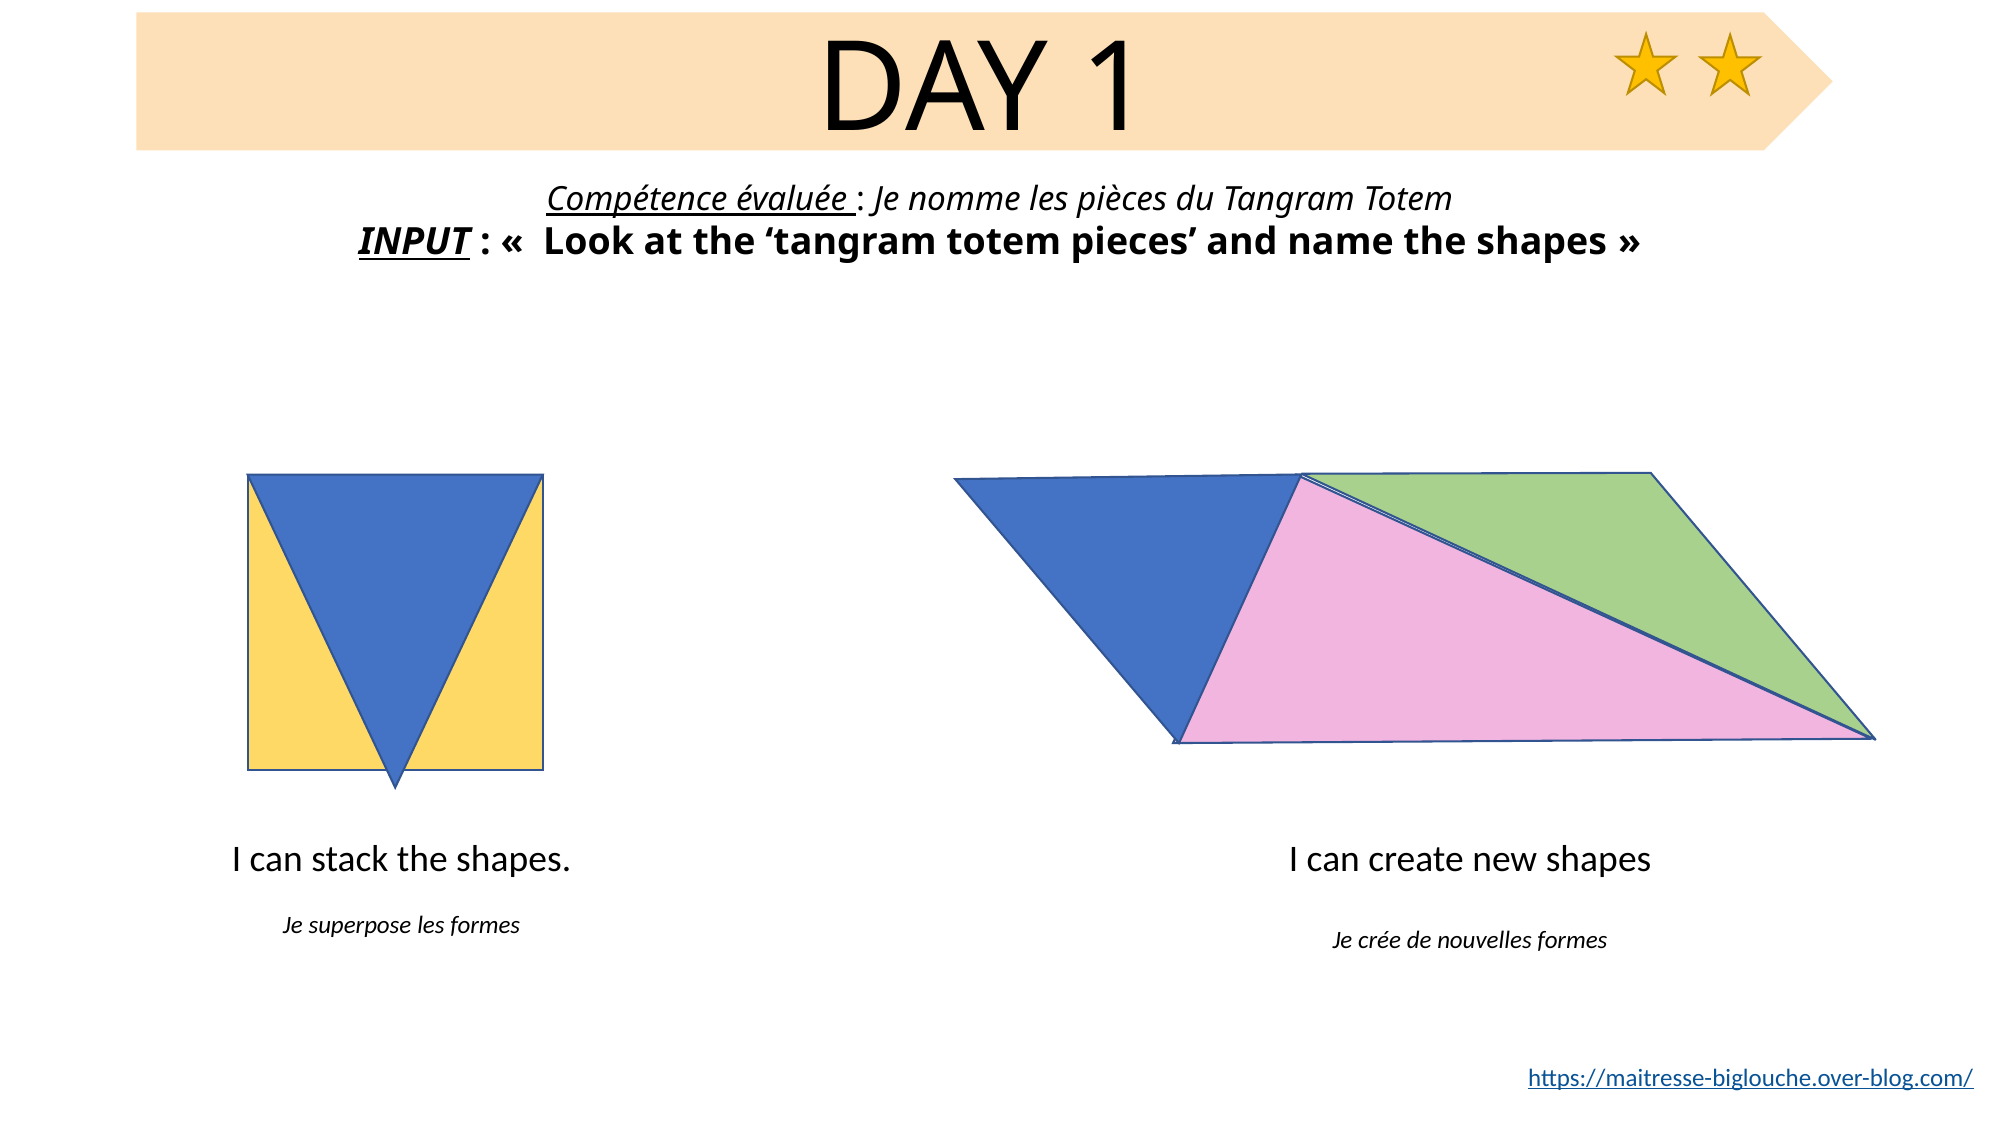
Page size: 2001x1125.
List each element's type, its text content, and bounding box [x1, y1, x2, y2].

text_box [405, 477, 544, 771]
text_box https://maitresse-biglouche.over-blog.com/ [1522, 1055, 2000, 1112]
text_box [245, 473, 545, 790]
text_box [941, 396, 1937, 968]
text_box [137, 0, 1832, 165]
text_box Compétence évaluée : Je nomme les pièces du Tangram Totem INPUT : « Look at the ‘tangram totem pieces’ and name the shapes » [153, 170, 1847, 270]
text_box I can stack the shapes. Je superpose les formes [69, 826, 734, 947]
text_box [247, 478, 385, 771]
